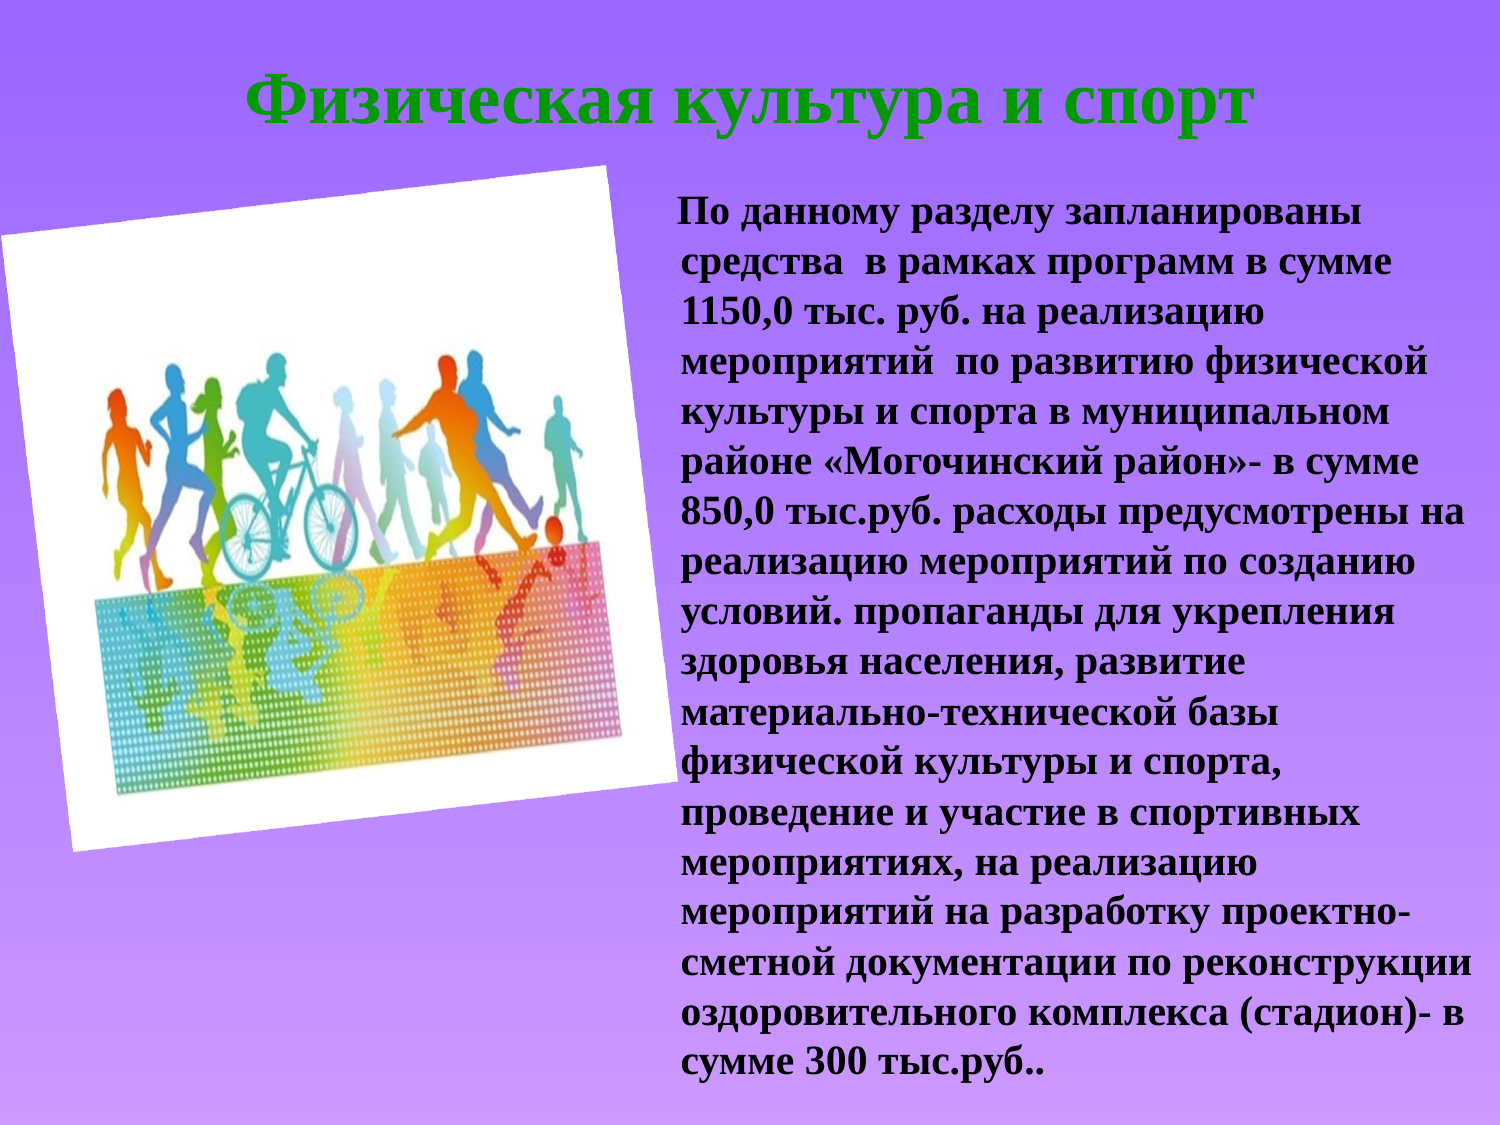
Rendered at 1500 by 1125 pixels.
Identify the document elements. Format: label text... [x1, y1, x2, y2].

list По данному разделу запланированы средства в рамках программ в сумме 1150,0 тыс. руб. на реализацию мероприятий по развитию физической культуры и спорта в муниципальном районе «Могочинский район»- в сумме 850,0 тыс.руб. расходы предусмотрены на реализацию мероприятий по созданию условий. пропаганды для укрепления здоровья населения, развитие материально-технической базы физической культуры и спорта, проведение и участие в спортивных мероприятиях, на реализацию мероприятий на разработку проектно-сметной документации по реконструкции оздоровительного комплекса (стадион)- в сумме 300 тыс.руб.. [609, 116, 1500, 1102]
title Физическая культура и спорт [74, 23, 1426, 165]
picture [69, 819, 345, 851]
picture [343, 166, 609, 197]
picture [1, 233, 33, 500]
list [33, 197, 644, 819]
